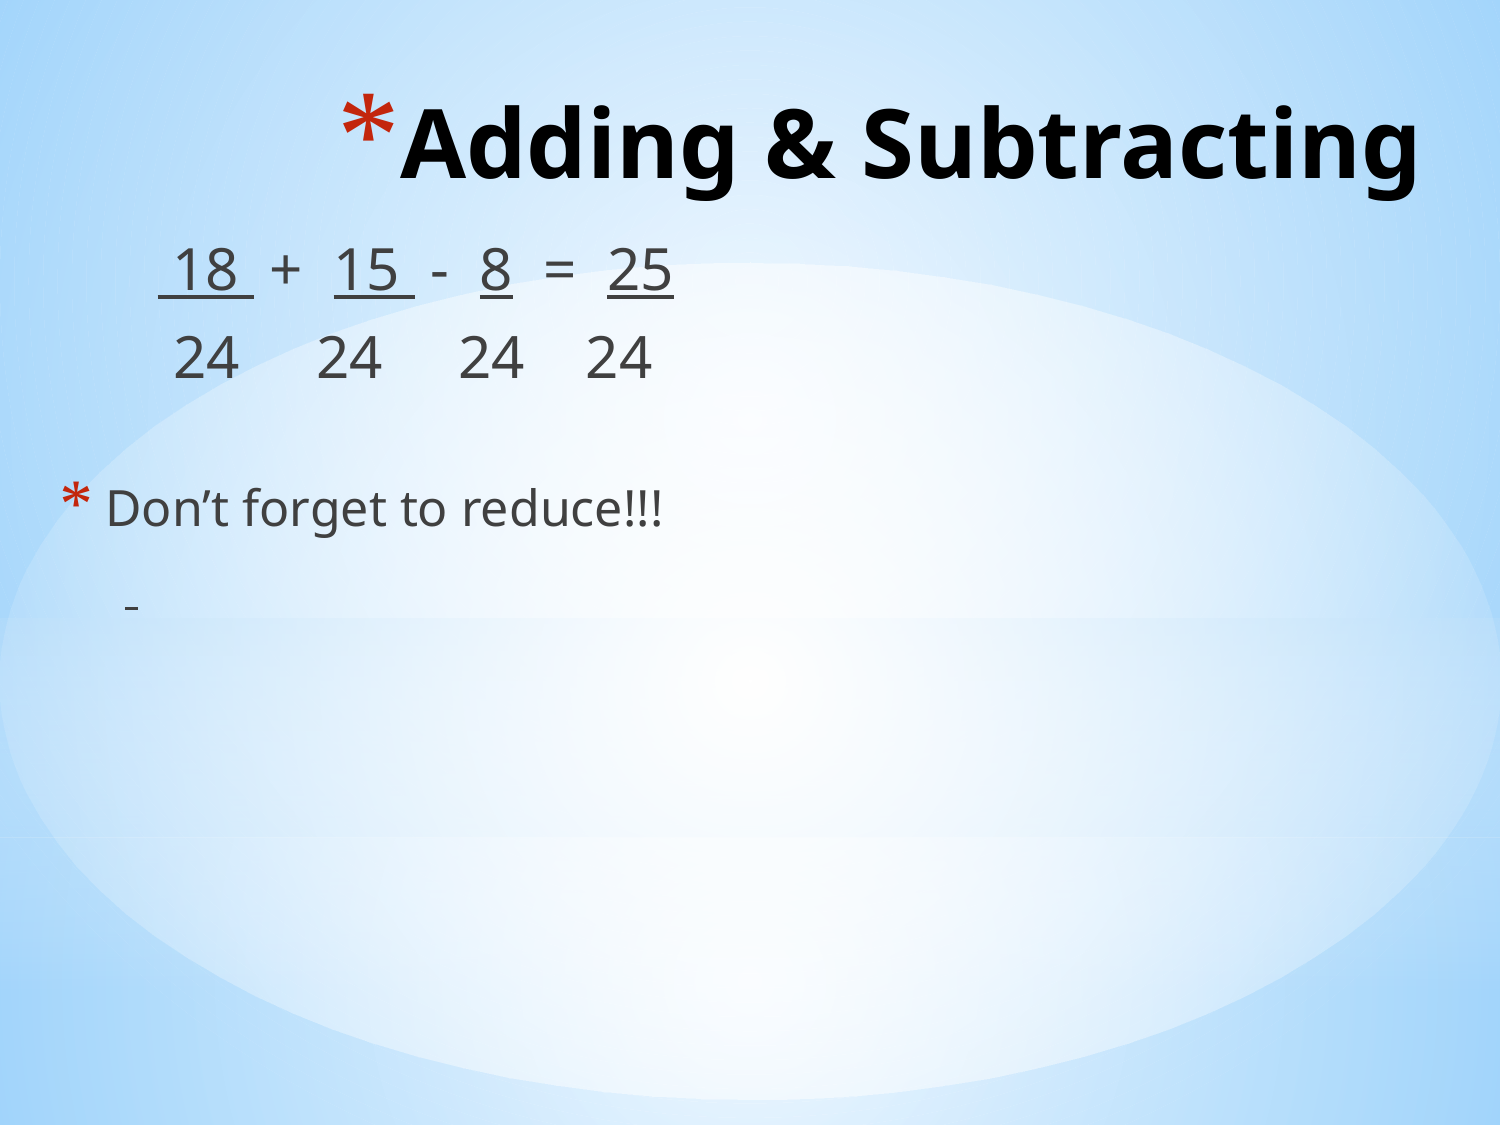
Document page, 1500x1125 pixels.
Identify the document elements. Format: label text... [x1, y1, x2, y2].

list 18 + 15 - 8 = 25 24 24 24 24 Don’t forget to reduce!!! [37, 224, 1463, 1050]
title Adding & Subtracting [75, 75, 1463, 224]
